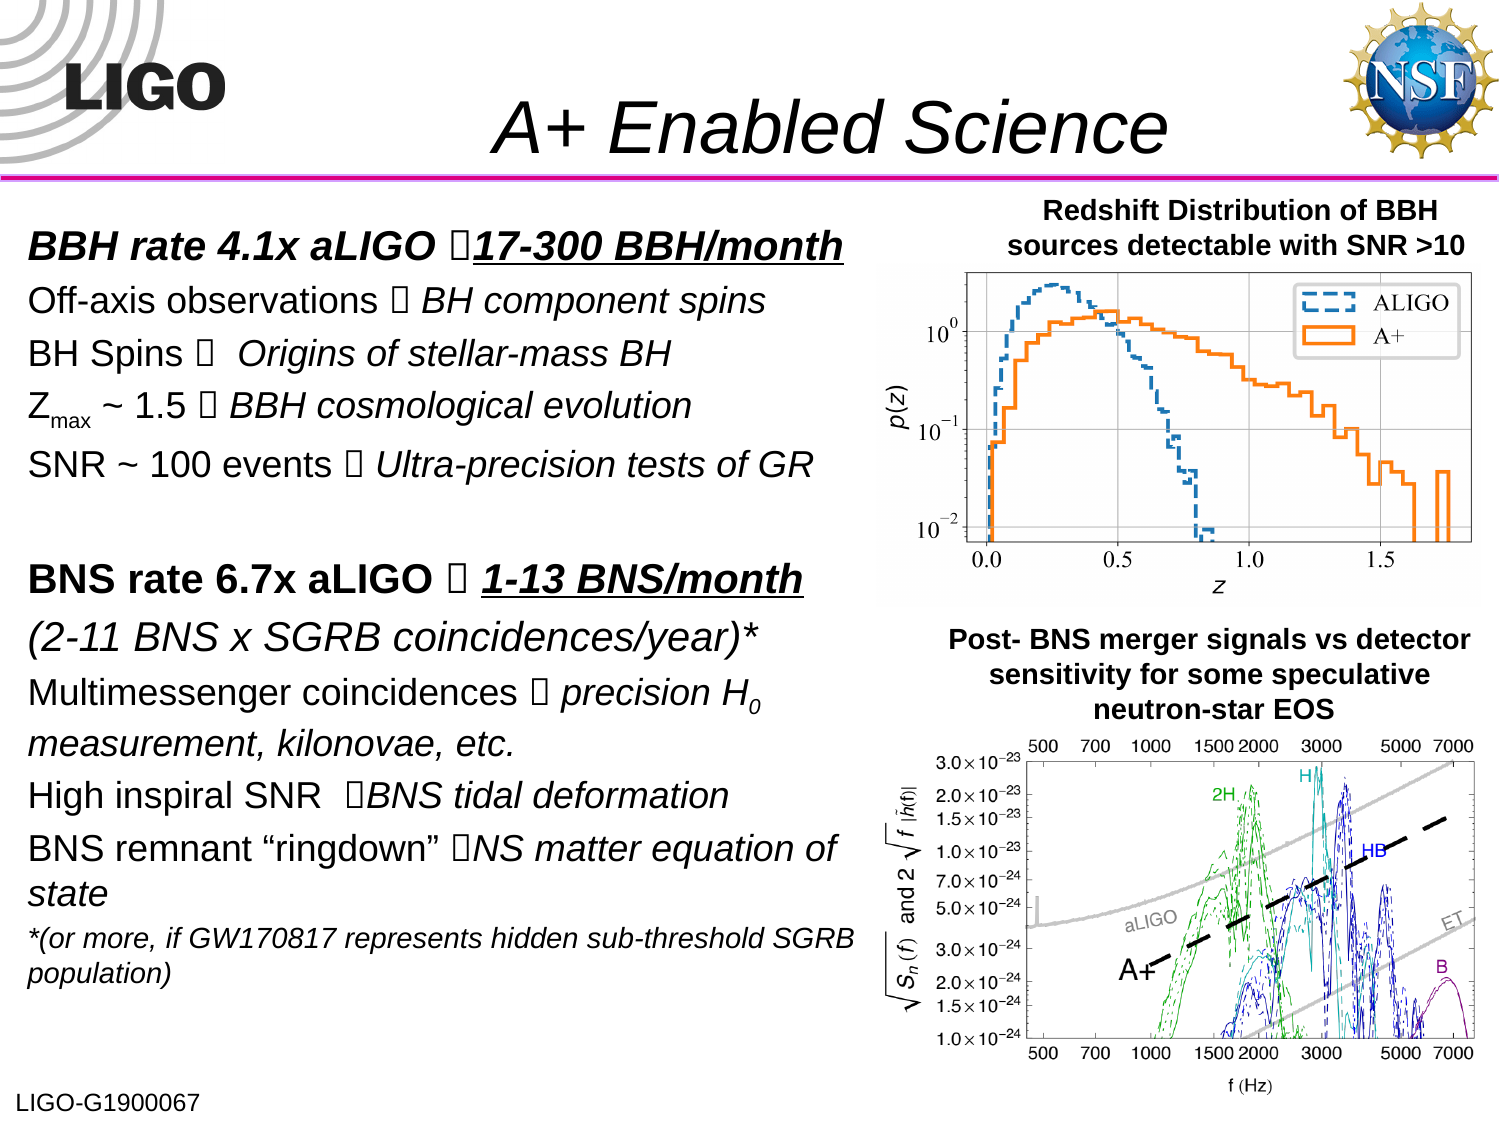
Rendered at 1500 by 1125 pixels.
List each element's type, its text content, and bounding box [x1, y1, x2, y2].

picture [876, 263, 1482, 608]
text_box A+ Enabled Science [238, 0, 1426, 176]
picture [862, 730, 1496, 1103]
text_box BBH rate 4.1x aLIGO 17-300 BBH/month Off-axis observations  BH component spins BH Spins  Origins of stellar-mass BH Zmax ~ 1.5  BBH cosmological evolution SNR ~ 100 events  Ultra-precision tests of GR BNS rate 6.7x aLIGO  1-13 BNS/month (2-11 BNS x SGRB coincidences/year)* Multimessenger coincidences  precision H0 measurement, kilonovae, etc. High inspiral SNR BNS tidal deformation BNS remnant “ringdown” NS matter equation of state *(or more, if GW170817 represents hidden sub-threshold SGRB population) [12, 168, 877, 1115]
picture [0, 0, 225, 164]
text_box Redshift Distribution of BBH sources detectable with SNR >10 [981, 183, 1500, 269]
text_box Post- BNS merger signals vs detector sensitivity for some speculative neutron-star EOS [839, 612, 1500, 733]
picture [1426, 0, 1500, 160]
